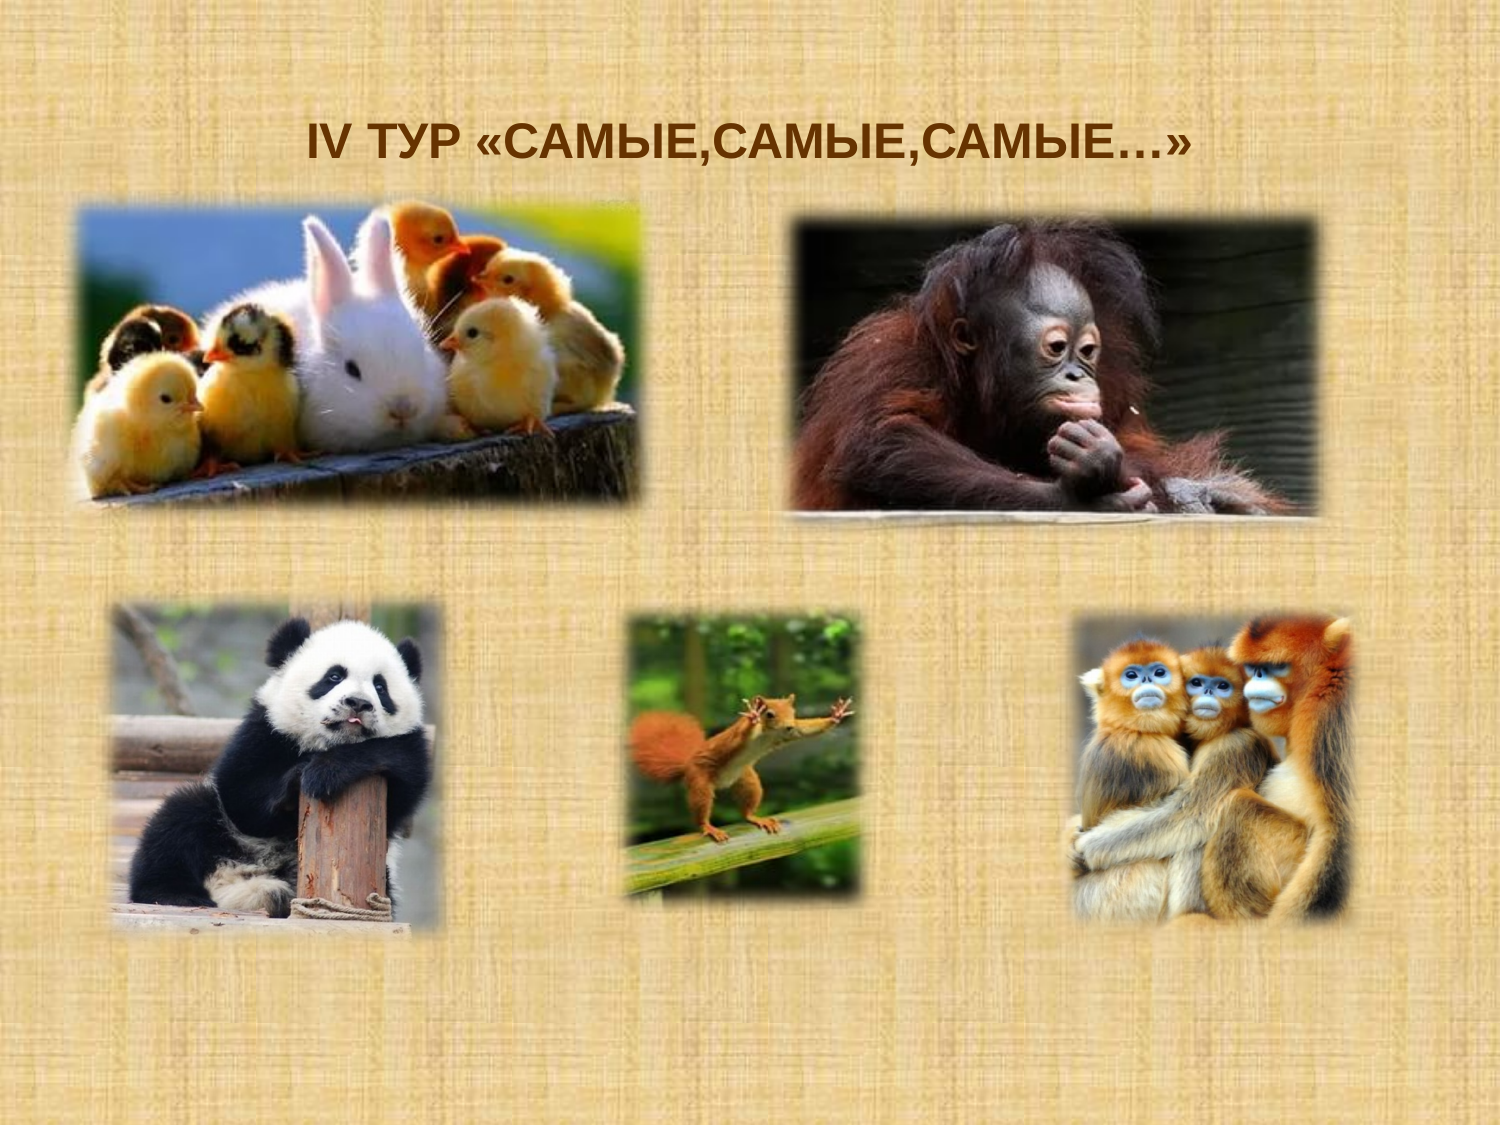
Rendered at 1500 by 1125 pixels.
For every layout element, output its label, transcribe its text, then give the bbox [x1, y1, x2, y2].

title IV ТУР «САМЫЕ,САМЫЕ,САМЫЕ…» [74, 44, 1426, 233]
picture [0, 0, 1500, 1125]
